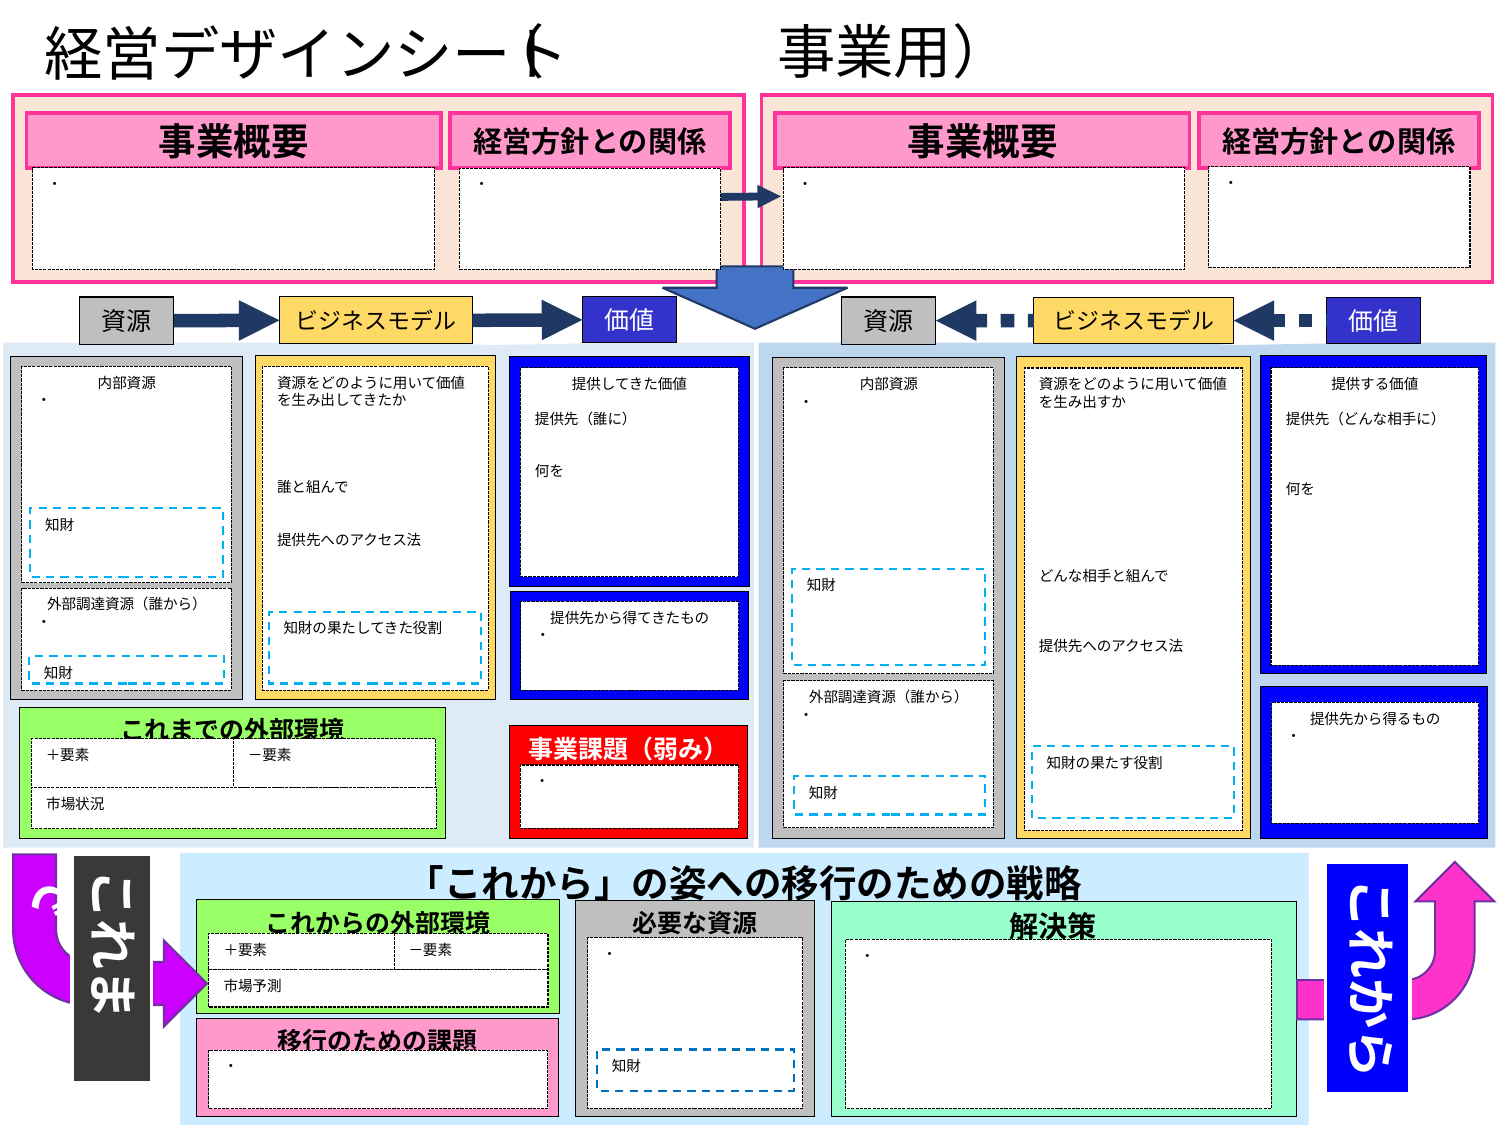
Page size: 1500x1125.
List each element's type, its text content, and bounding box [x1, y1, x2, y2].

text_box ・ [782, 167, 1186, 270]
text_box 外部調達資源（誰から） ・ [783, 680, 995, 829]
text_box 資源をどのように用いて価値を生み出してきたか 誰と組んで 提供先へのアクセス法 [261, 365, 489, 691]
text_box 提供してきた価値 提供先（誰に） 何を [519, 367, 740, 578]
text_box 知財 [791, 568, 986, 666]
text_box 提供する価値 提供先（どんな相手に） 何を [1270, 367, 1480, 666]
text_box ・ [1208, 166, 1471, 269]
text_box 外部調達資源（誰から） ・ [21, 587, 233, 691]
text_box 知財 [28, 655, 225, 685]
text_box －要素 [232, 738, 437, 788]
text_box 知財 [793, 775, 986, 816]
text_box 知財 [29, 507, 224, 578]
text_box 市場予測 [208, 969, 549, 1008]
text_box ・ [458, 167, 722, 270]
text_box ・ [208, 1049, 549, 1110]
text_box 提供先から得るもの ・ [1271, 701, 1480, 824]
text_box ・ [587, 937, 804, 1110]
text_box 資源をどのように用いて価値を生み出すか どんな相手と組んで 提供先へのアクセス法 [1023, 367, 1243, 831]
text_box ・ [844, 938, 1273, 1110]
text_box 知財の果たす役割 [1031, 745, 1235, 819]
text_box 市場状況 [30, 786, 437, 830]
text_box 知財 [596, 1048, 795, 1092]
text_box －要素 [395, 932, 549, 969]
text_box 提供先から得てきたもの ・ [520, 600, 740, 691]
text_box ・ [32, 167, 435, 270]
text_box ＋要素 [30, 738, 233, 787]
text_box ＋要素 [208, 932, 396, 971]
text_box 内部資源 ・ [783, 367, 995, 675]
text_box （ 事業用） [471, 7, 1026, 93]
text_box ・ [519, 764, 740, 829]
text_box 内部資源 ・ [21, 365, 233, 584]
text_box 知財の果たしてきた役割 [268, 611, 482, 685]
